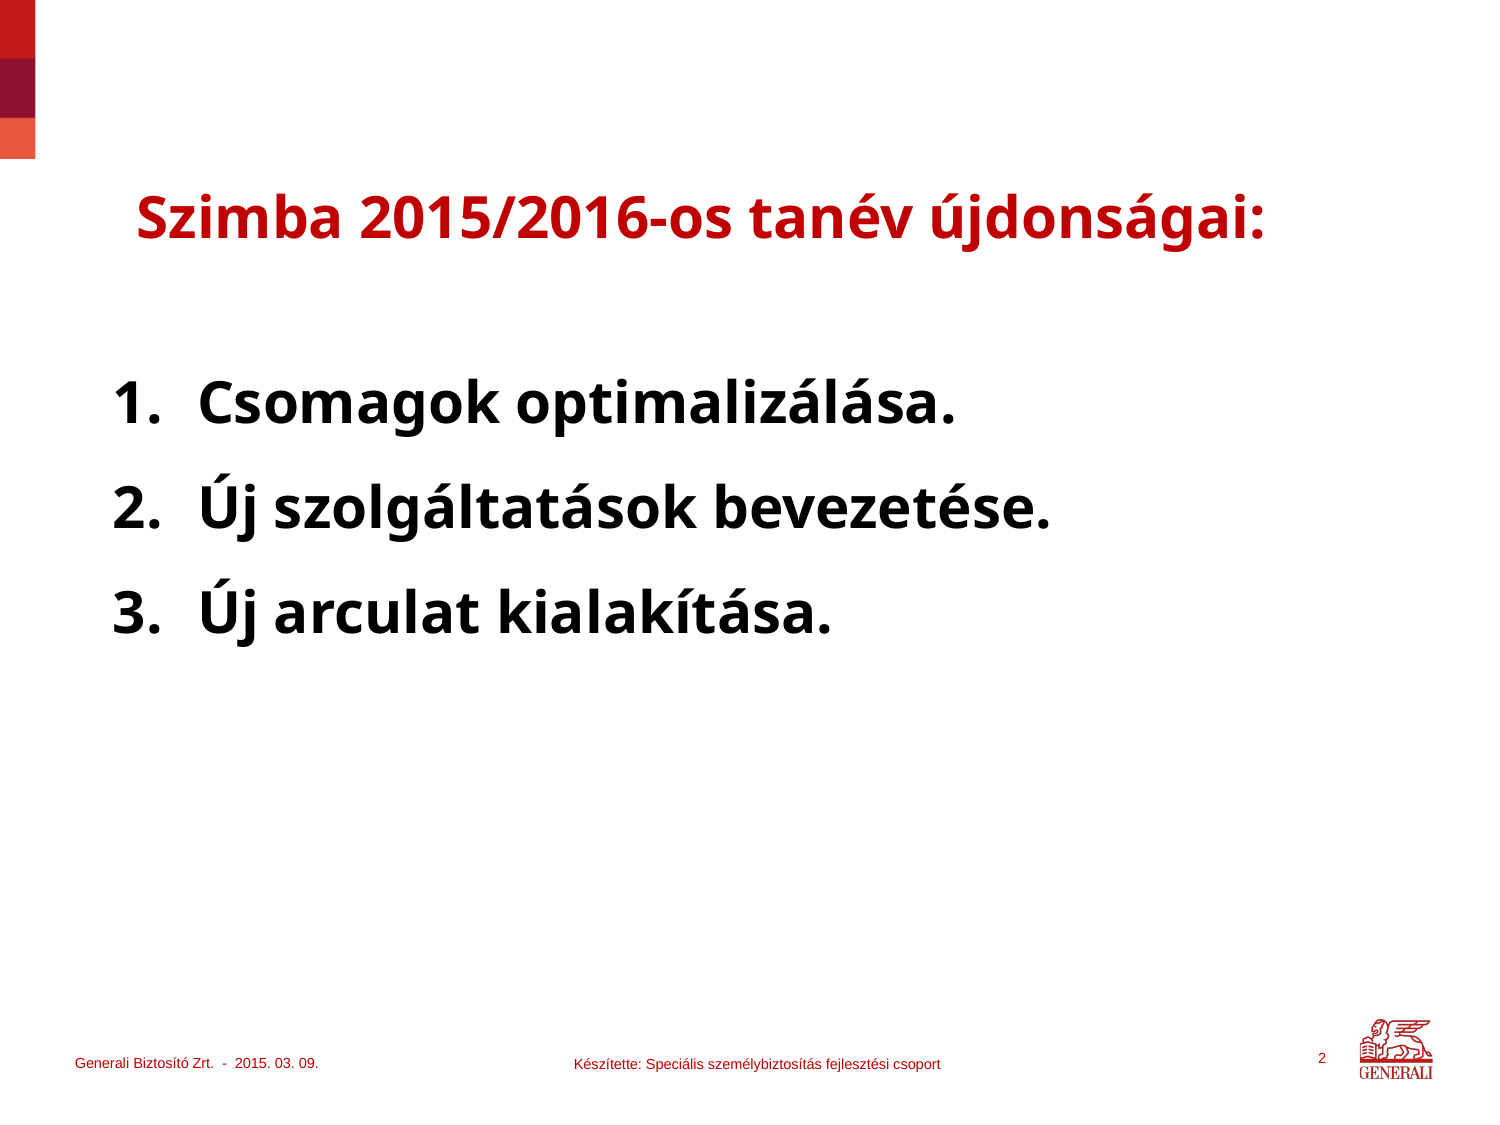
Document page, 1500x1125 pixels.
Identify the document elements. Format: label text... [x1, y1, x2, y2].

text_box Szimba 2015/2016-os tanév újdonságai: Csomagok optimalizálása. Új szolgáltatások bevezetése. Új arculat kialakítása. [98, 172, 1306, 758]
